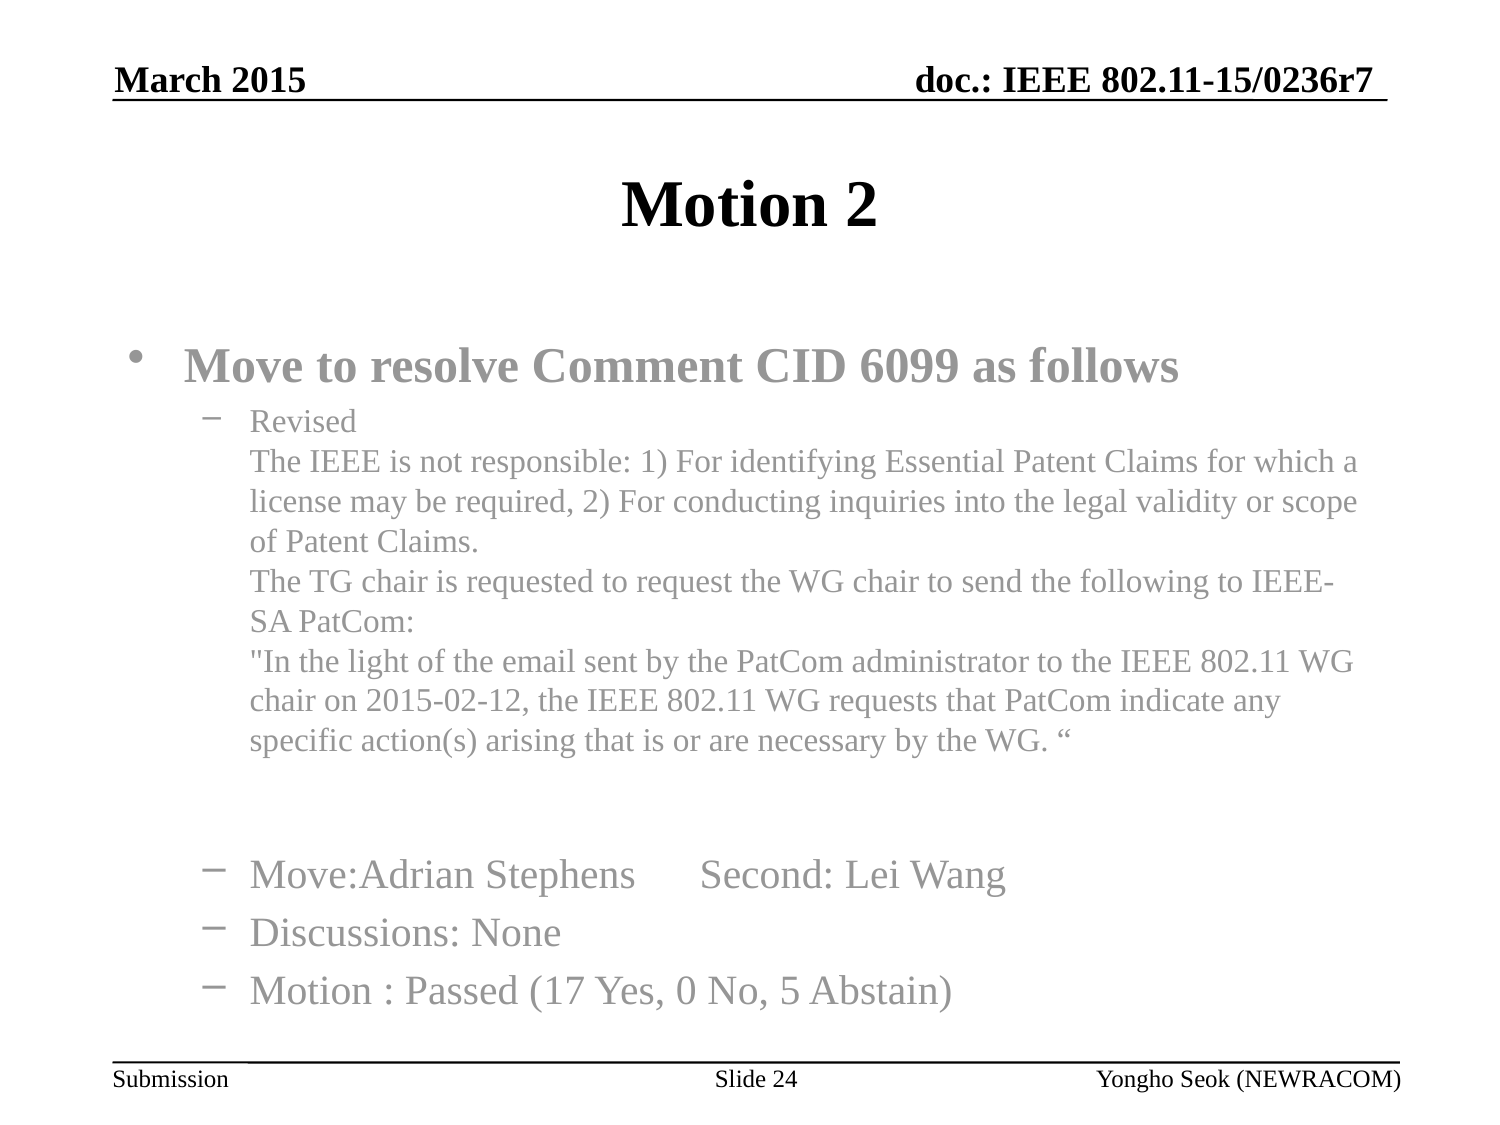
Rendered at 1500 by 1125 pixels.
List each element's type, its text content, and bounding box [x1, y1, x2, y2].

list Move to resolve Comment CID 6099 as follows Revised The IEEE is not responsible: 1) For identifying Essential Patent Claims for which a license may be required, 2) For conducting inquiries into the legal validity or scope of Patent Claims. The TG chair is requested to request the WG chair to send the following to IEEE-SA PatCom: "In the light of the email sent by the PatCom administrator to the IEEE 802.11 WG chair on 2015-02-12, the IEEE 802.11 WG requests that PatCom indicate any specific action(s) arising that is or are necessary by the WG. “ Move:Adrian Stephens Second: Lei Wang Discussions: None Motion : Passed (17 Yes, 0 No, 5 Abstain) [112, 324, 1388, 1001]
title Motion 2 [112, 112, 1388, 288]
slide_number Slide 24 [712, 1061, 800, 1093]
footer Yongho Seok (NEWRACOM) [1088, 1061, 1402, 1093]
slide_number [114, 54, 309, 101]
